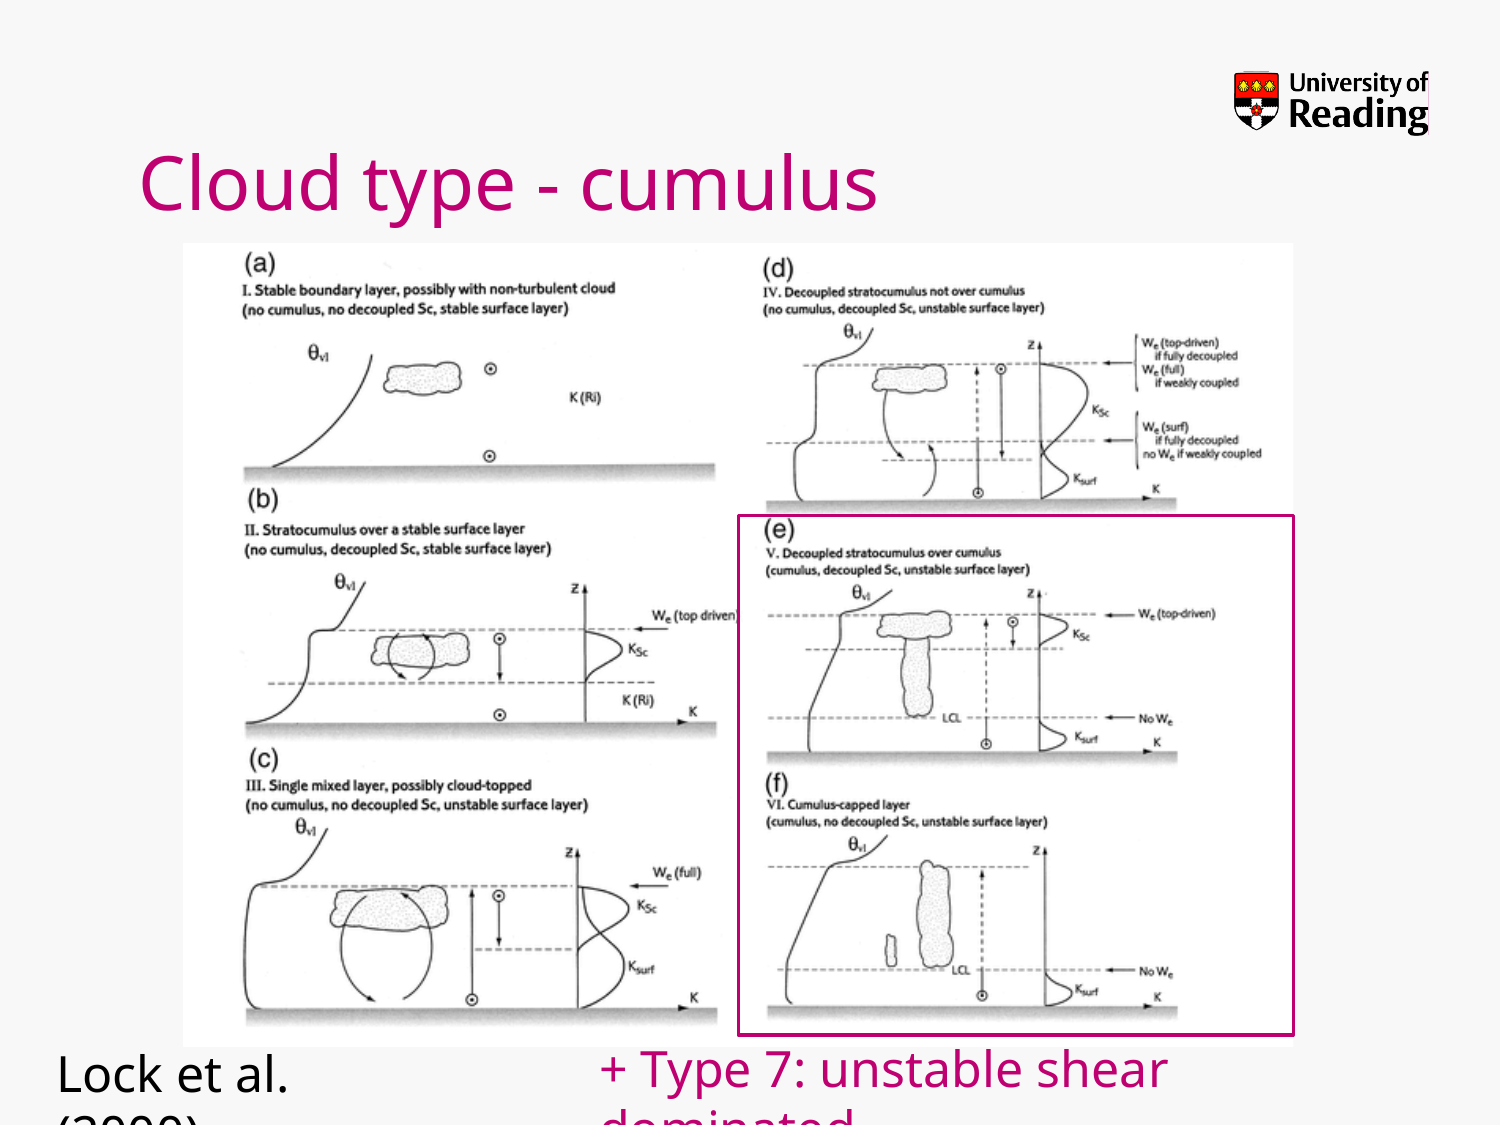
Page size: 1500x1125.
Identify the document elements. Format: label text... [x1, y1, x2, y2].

text_box Lock et al. (2000) [41, 1034, 440, 1125]
picture [1234, 71, 1429, 136]
text_box + Type 7: unstable shear dominated [584, 1030, 1388, 1125]
picture [182, 243, 1294, 1047]
title Cloud type - cumulus [123, 44, 1141, 233]
